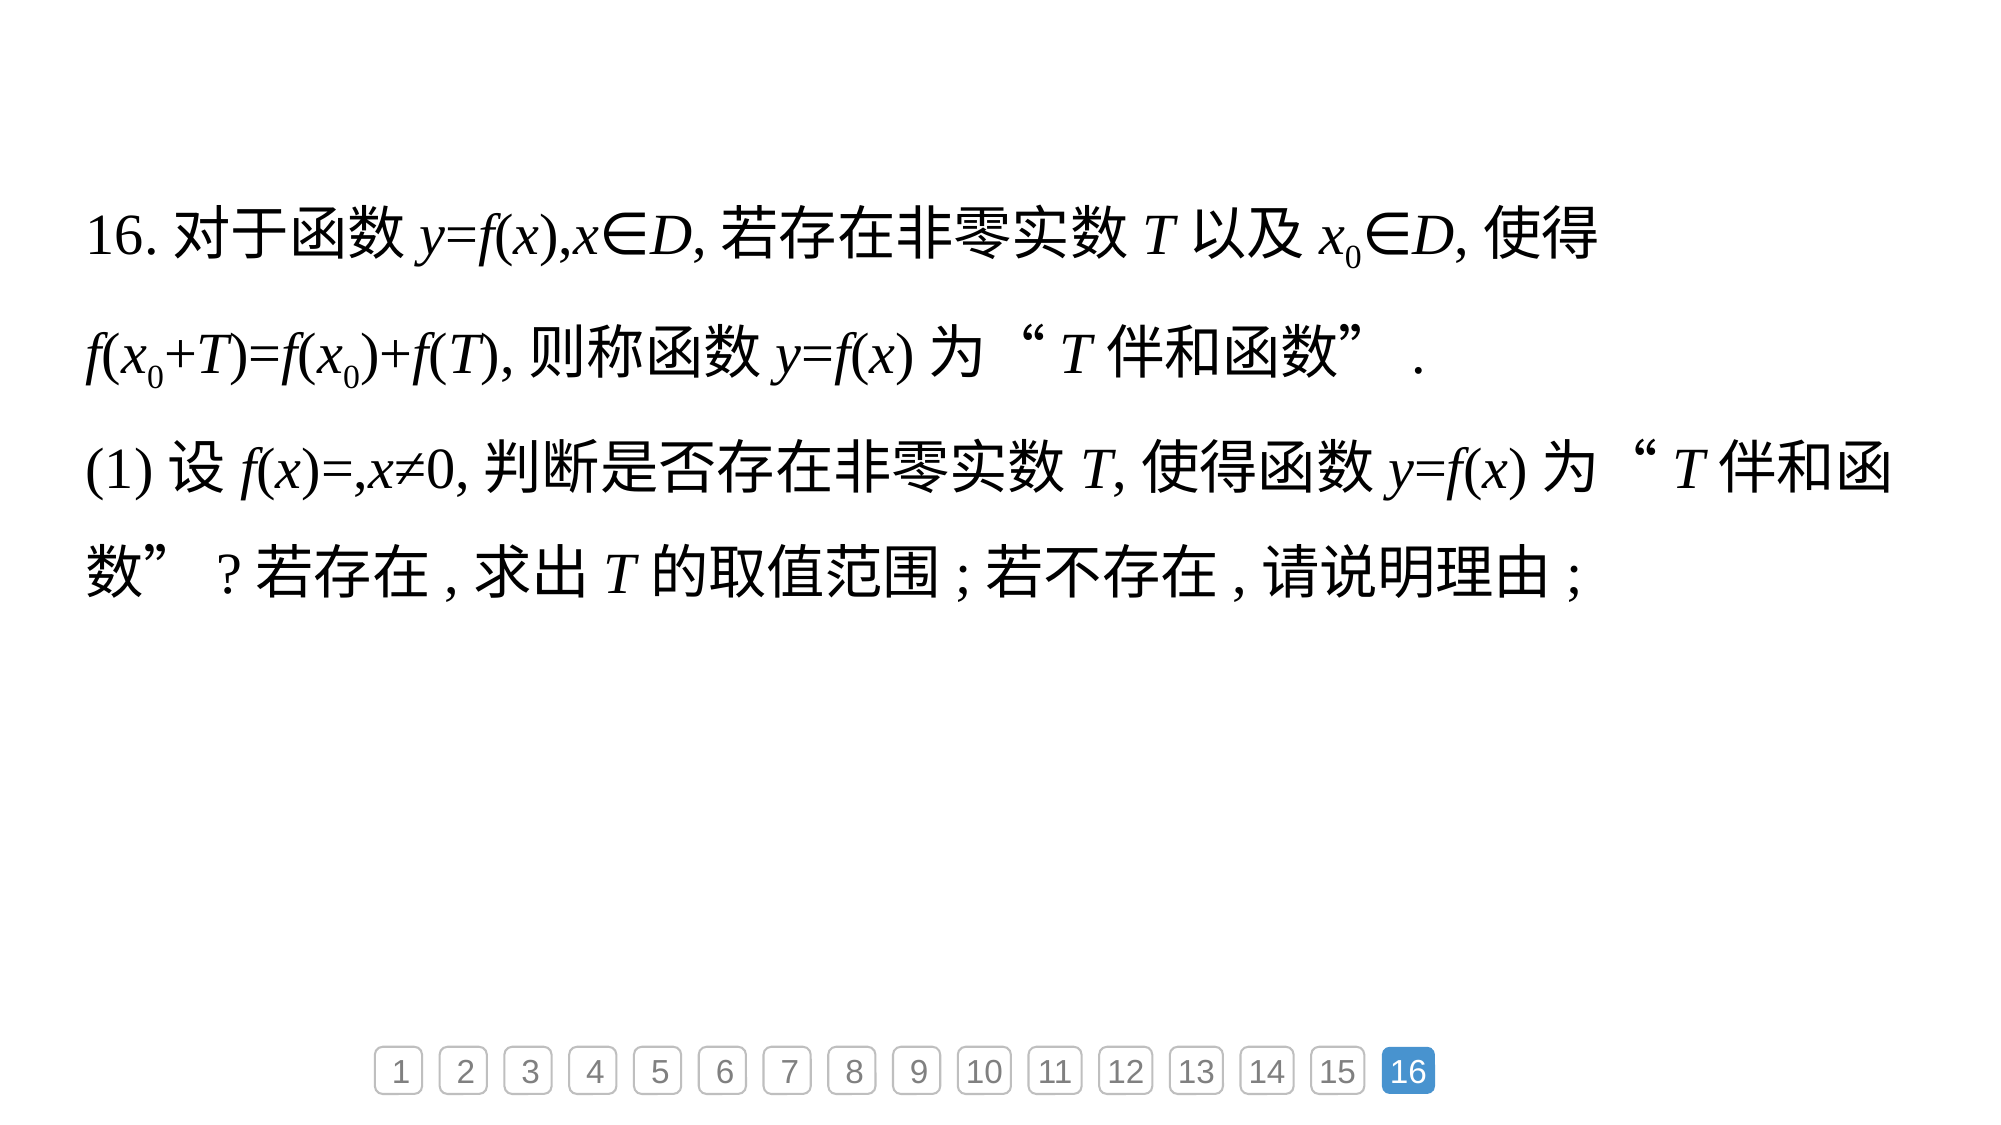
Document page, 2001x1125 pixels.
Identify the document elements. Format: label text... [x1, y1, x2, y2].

text_box 5 [632, 1045, 683, 1096]
text_box 11 [1027, 1045, 1083, 1096]
text_box 1 [373, 1045, 424, 1096]
text_box 6 [697, 1045, 748, 1096]
text_box 15 [1310, 1045, 1366, 1096]
text_box 9 [891, 1045, 942, 1096]
text_box 12 [1098, 1045, 1154, 1096]
text_box 13 [1168, 1045, 1225, 1096]
text_box 8 [827, 1045, 877, 1096]
text_box 10 [956, 1045, 1012, 1096]
text_box 2 [438, 1045, 488, 1096]
text_box 14 [1239, 1045, 1295, 1096]
text_box 3 [503, 1045, 553, 1096]
text_box 16 [1380, 1045, 1437, 1096]
text_box 7 [762, 1045, 812, 1096]
text_box 4 [568, 1045, 618, 1096]
